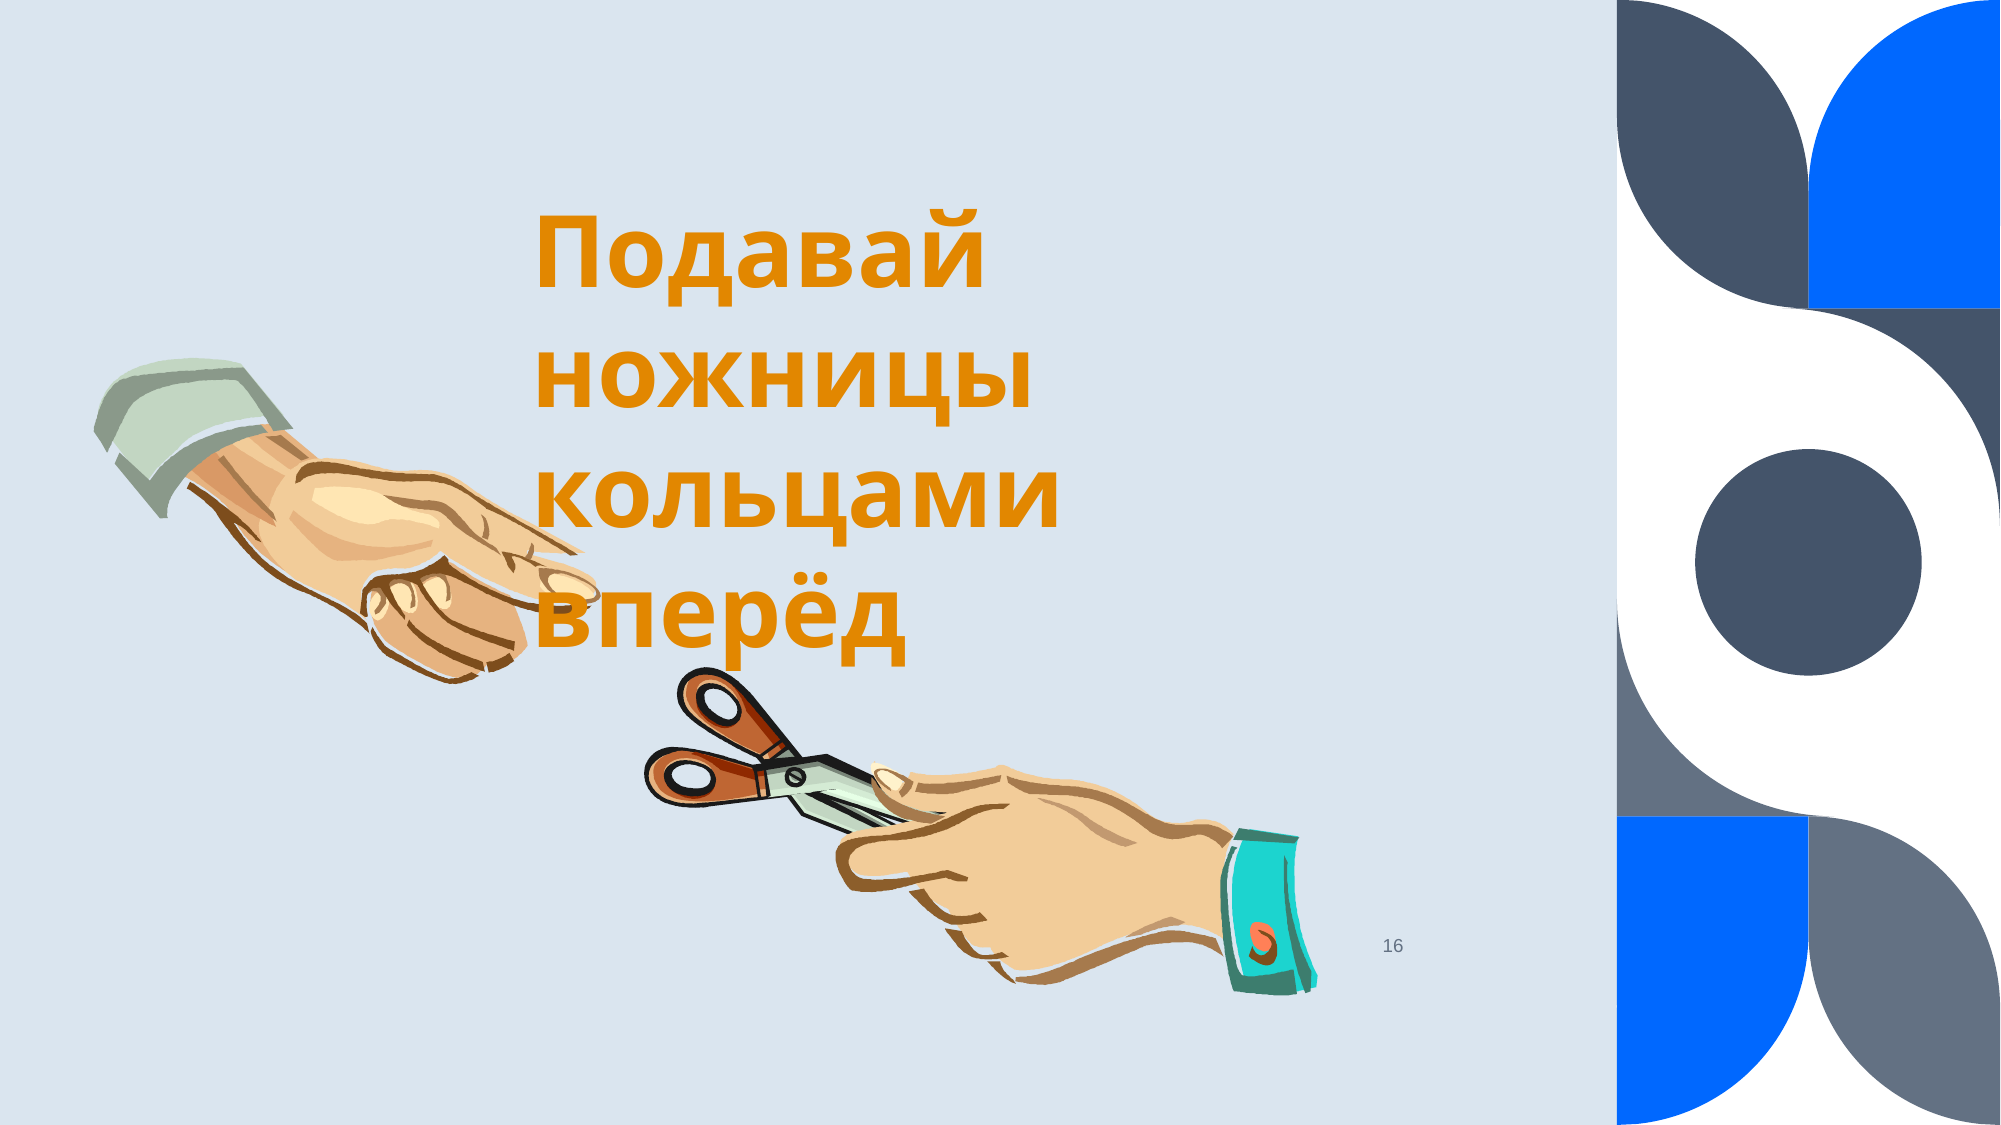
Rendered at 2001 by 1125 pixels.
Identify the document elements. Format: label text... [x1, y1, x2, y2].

text_box Подавай ножницы кольцами вперёд [516, 180, 1390, 675]
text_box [80, 398, 601, 625]
slide_number 16 [1318, 922, 1419, 968]
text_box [682, 619, 1318, 997]
